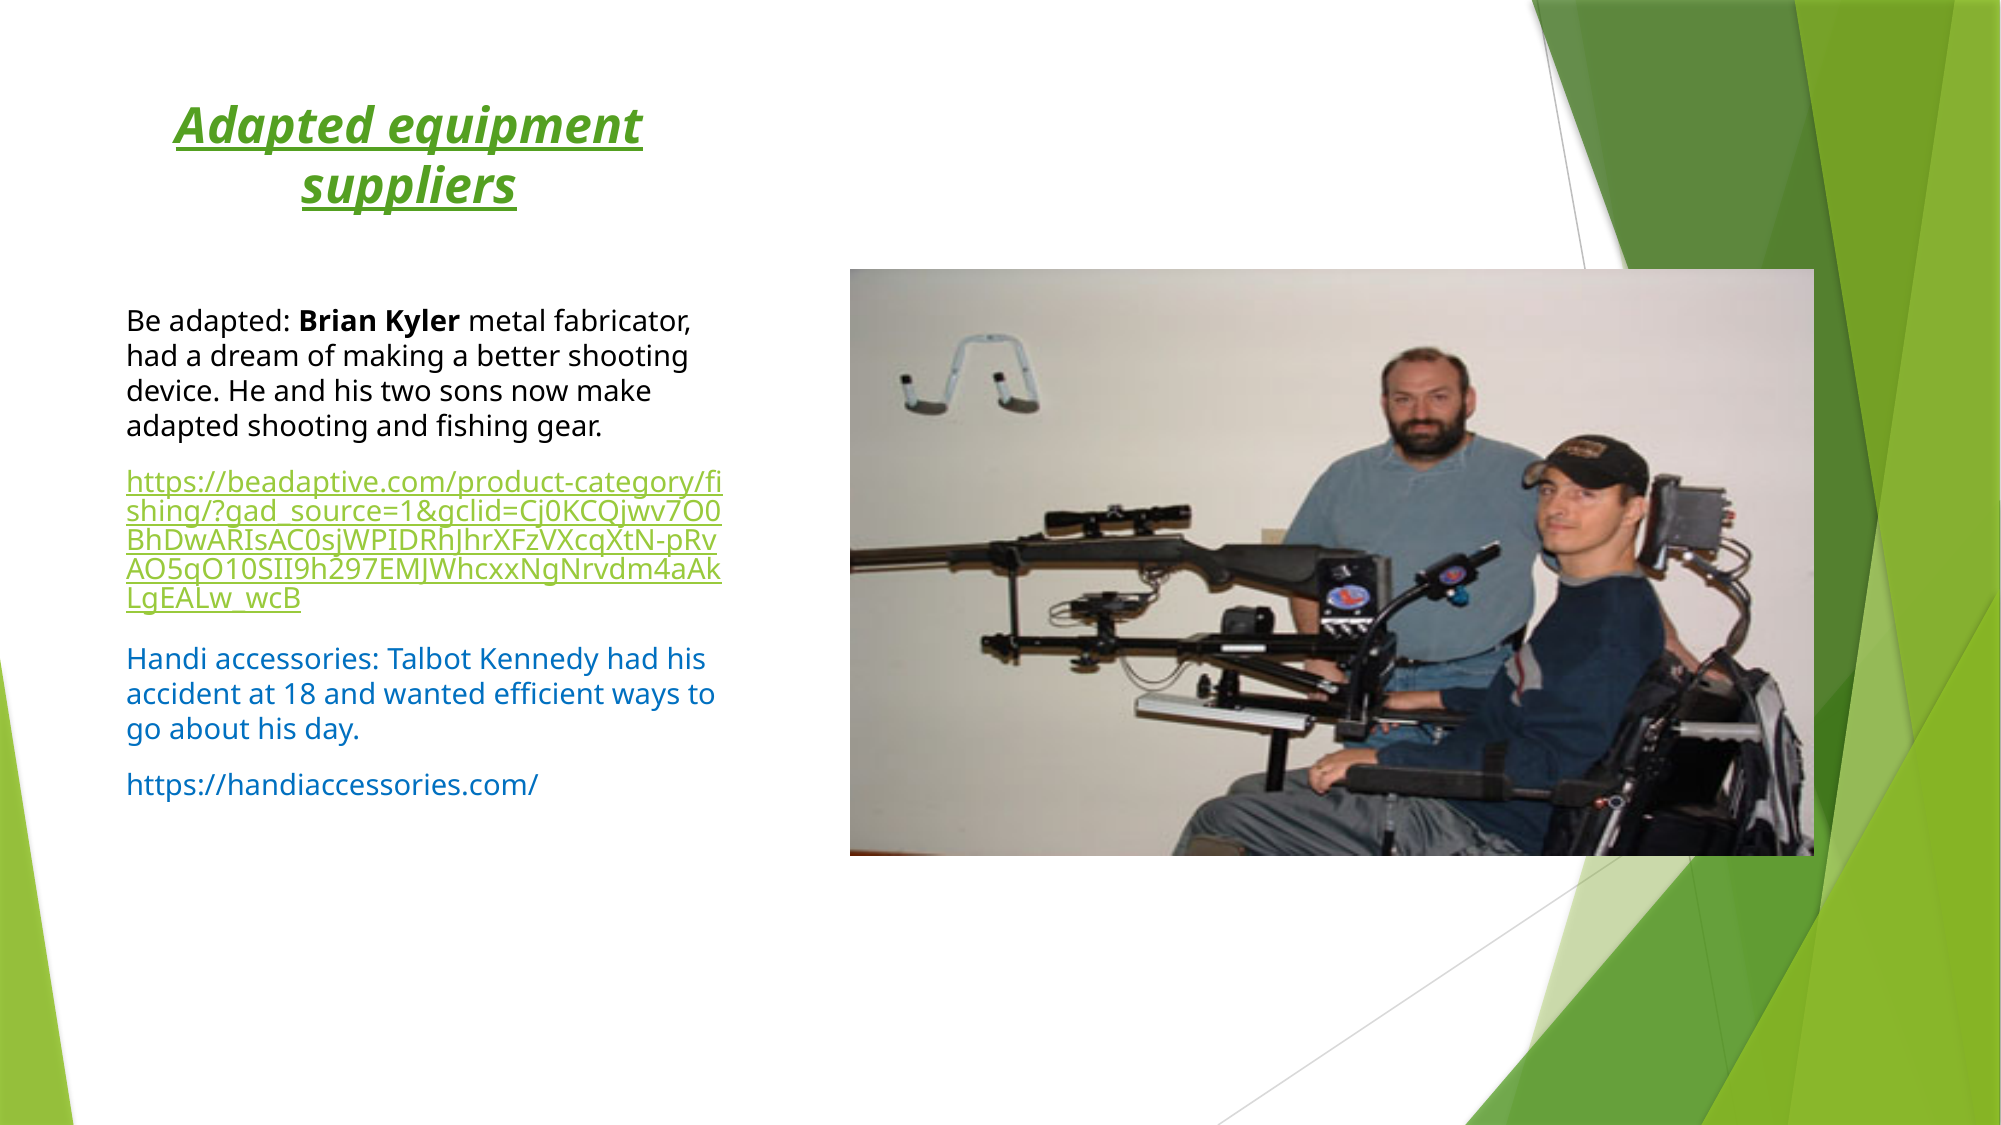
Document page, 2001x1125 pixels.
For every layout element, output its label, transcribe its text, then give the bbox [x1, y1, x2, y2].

title Adapted equipment suppliers [93, 84, 726, 222]
list Be adapted: Brian Kyler metal fabricator, had a dream of making a better shooting device. He and his two sons now make adapted shooting and fishing gear. https://beadaptive.com/product-category/fishing/?gad_source=1&gclid=Cj0KCQjwv7O0BhDwARIsAC0sjWPIDRhJhrXFzVXcqXtN-pRvAO5qO10SII9h297EMJWhcxxNgNrvdm4aAkLgEALw_wcB Handi accessories: Talbot Kennedy had his accident at 18 and wanted efficient ways to go about his day. https://handiaccessories.com/ [111, 294, 744, 880]
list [850, 269, 1814, 856]
